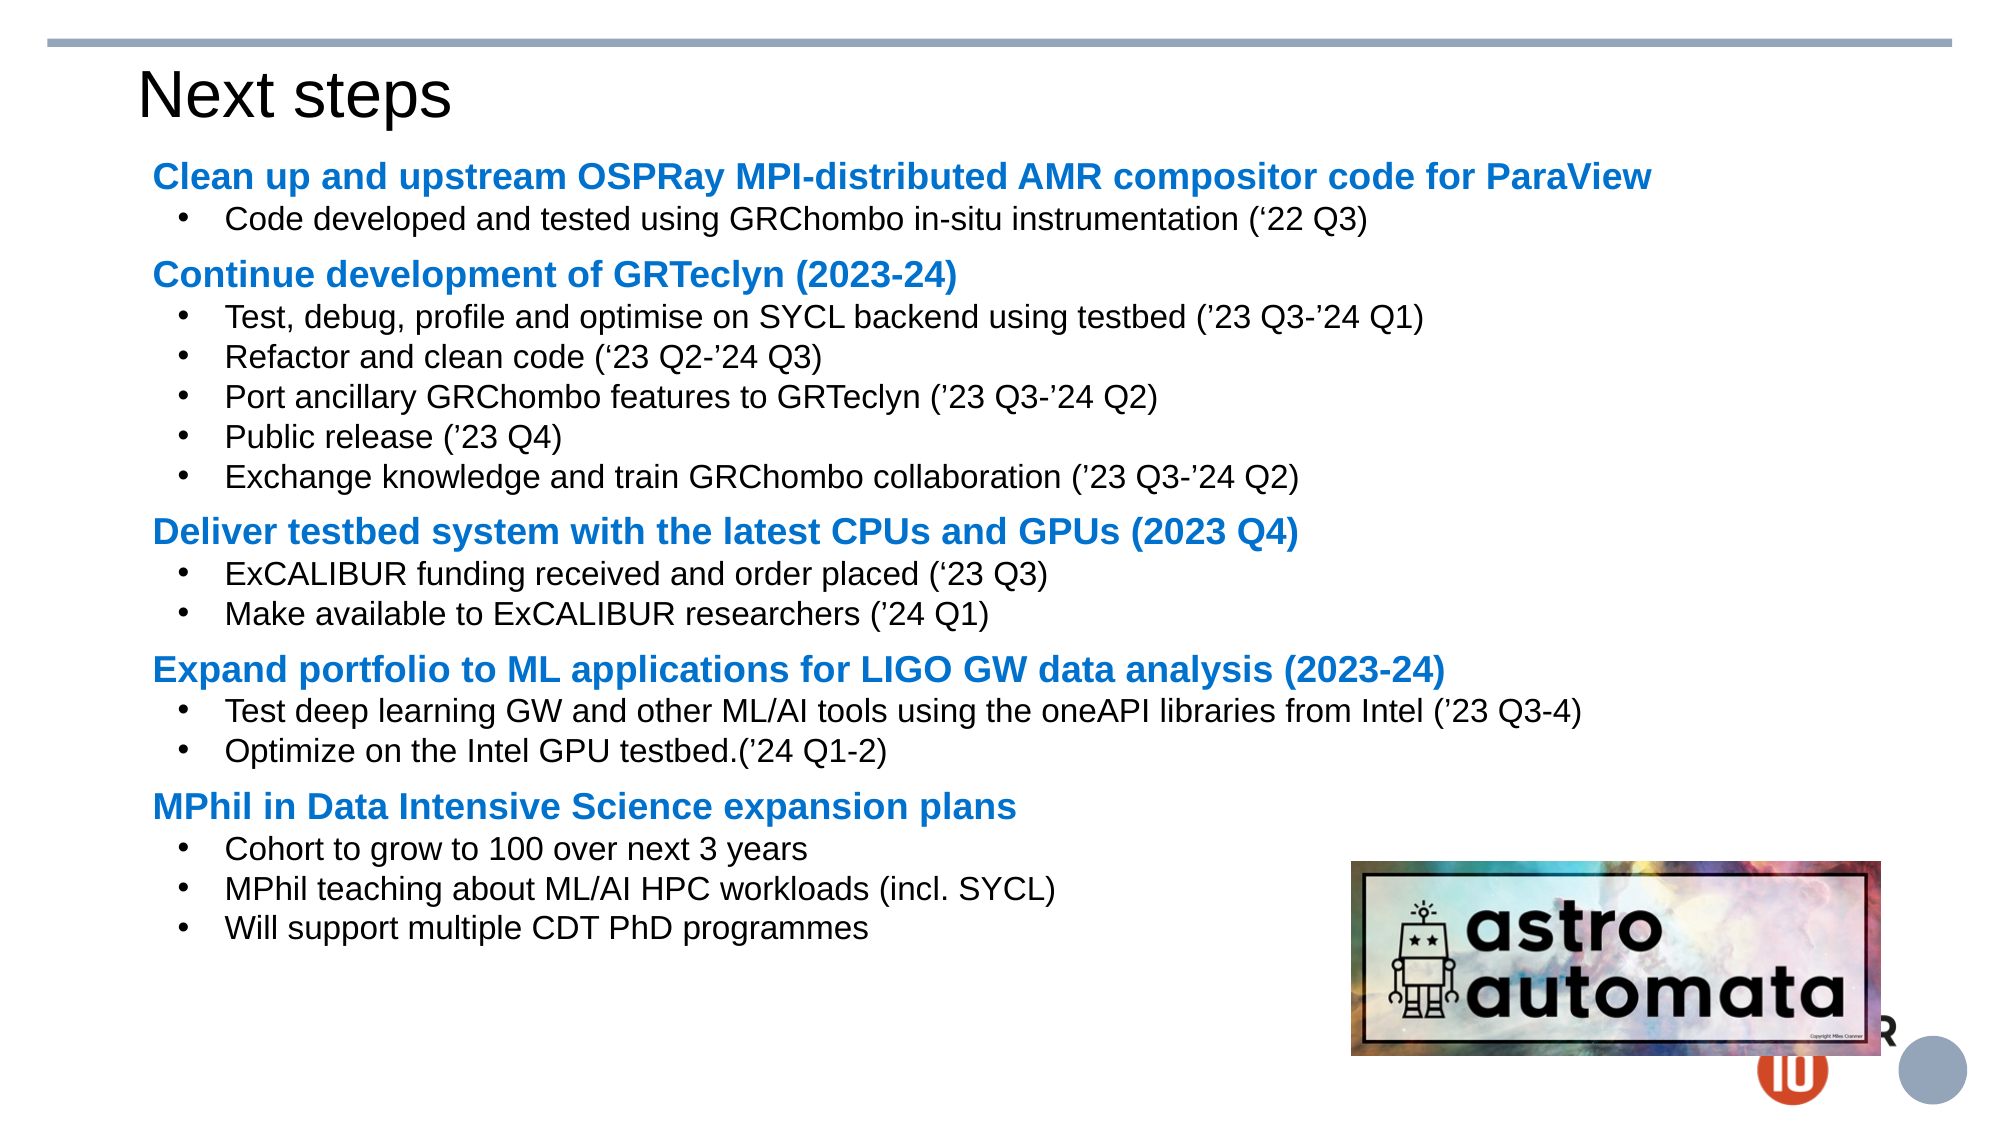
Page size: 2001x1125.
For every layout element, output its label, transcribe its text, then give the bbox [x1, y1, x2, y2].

title Next steps [137, 59, 1167, 145]
picture [1351, 861, 1897, 1111]
list Clean up and upstream OSPRay MPI-distributed AMR compositor code for ParaView Code developed and tested using GRChombo in-situ instrumentation (‘22 Q3) Continue development of GRTeclyn (2023-24) Test, debug, profile and optimise on SYCL backend using testbed (’23 Q3-’24 Q1) Refactor and clean code (‘23 Q2-’24 Q3) Port ancillary GRChombo features to GRTeclyn (’23 Q3-’24 Q2) Public release (’23 Q4) Exchange knowledge and train GRChombo collaboration (’23 Q3-’24 Q2) Deliver testbed system with the latest CPUs and GPUs (2023 Q4) ExCALIBUR funding received and order placed (‘23 Q3) Make available to ExCALIBUR researchers (’24 Q1) Expand portfolio to ML applications for LIGO GW data analysis (2023-24) Test deep learning GW and other ML/AI tools using the oneAPI libraries from Intel (’23 Q3-4) Optimize on the Intel GPU testbed.(’24 Q1-2) MPhil in Data Intensive Science expansion plans Cohort to grow to 100 over next 3 years MPhil teaching about ML/AI HPC workloads (incl. SYCL) Will support multiple CDT PhD programmes [137, 145, 1833, 959]
